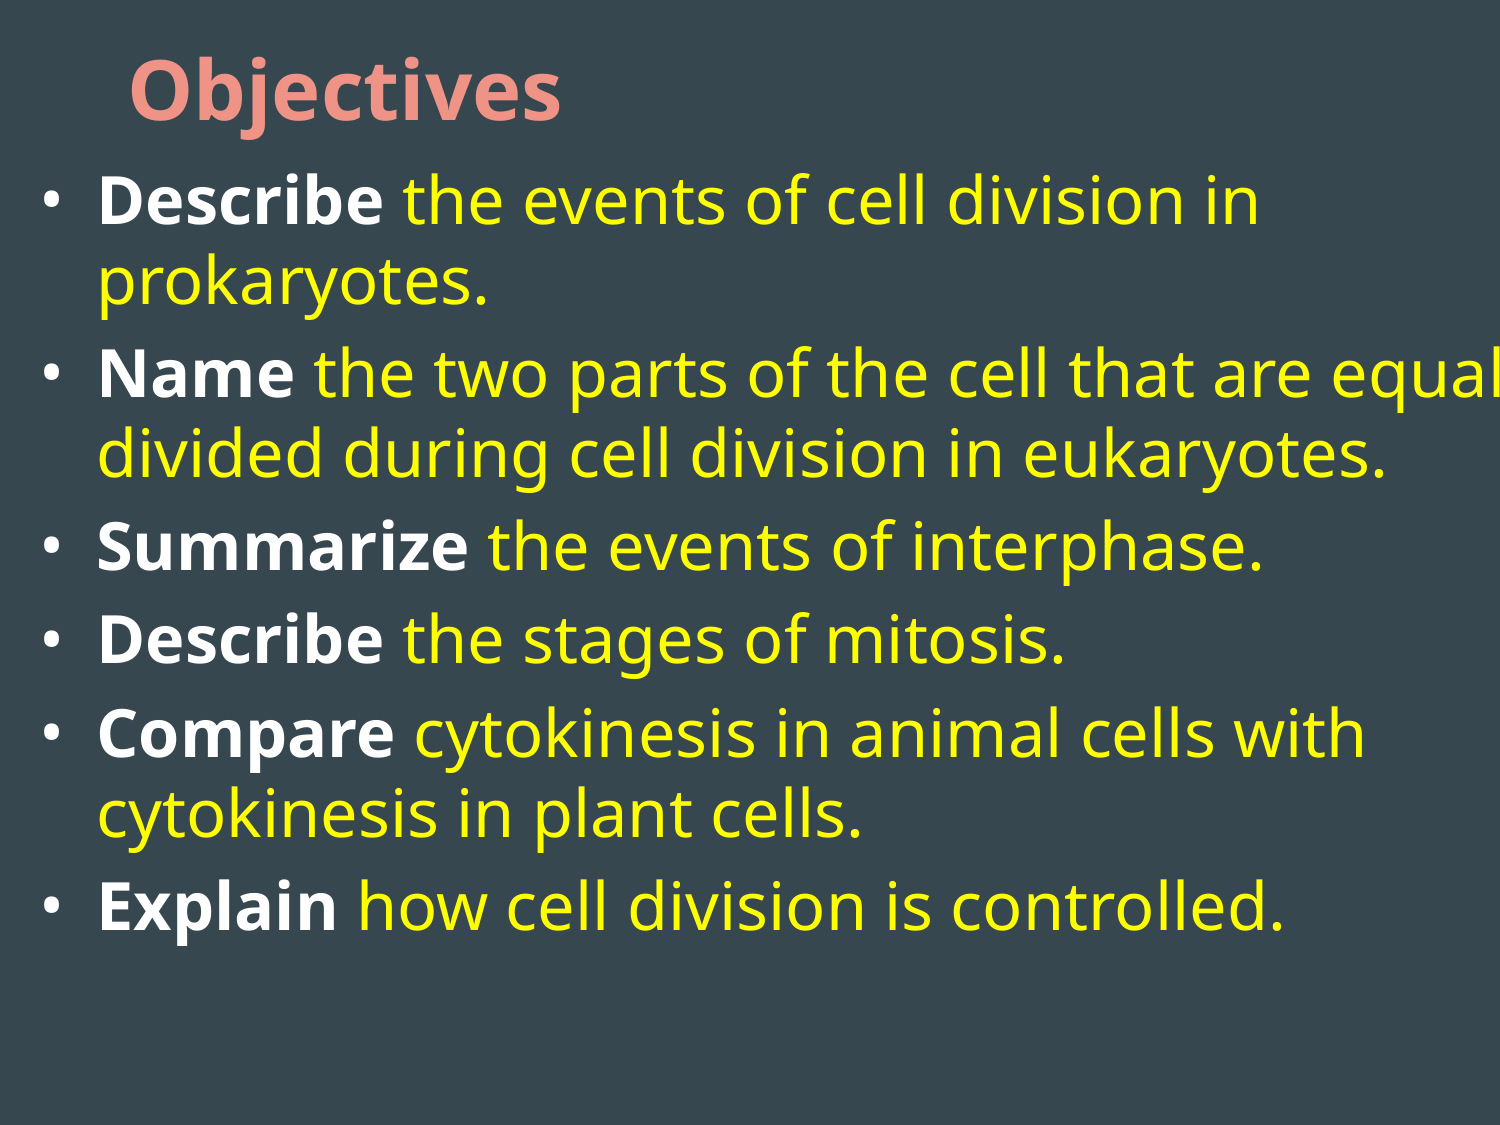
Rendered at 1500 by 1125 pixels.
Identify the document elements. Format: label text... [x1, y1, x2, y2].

text_box Describe the events of cell division in prokaryotes. Name the two parts of the cell that are equally divided during cell division in eukaryotes. Summarize the events of interphase. Describe the stages of mitosis. Compare cytokinesis in animal cells with cytokinesis in plant cells. Explain how cell division is controlled. [24, 149, 1500, 825]
text_box Objectives [112, 37, 1042, 138]
